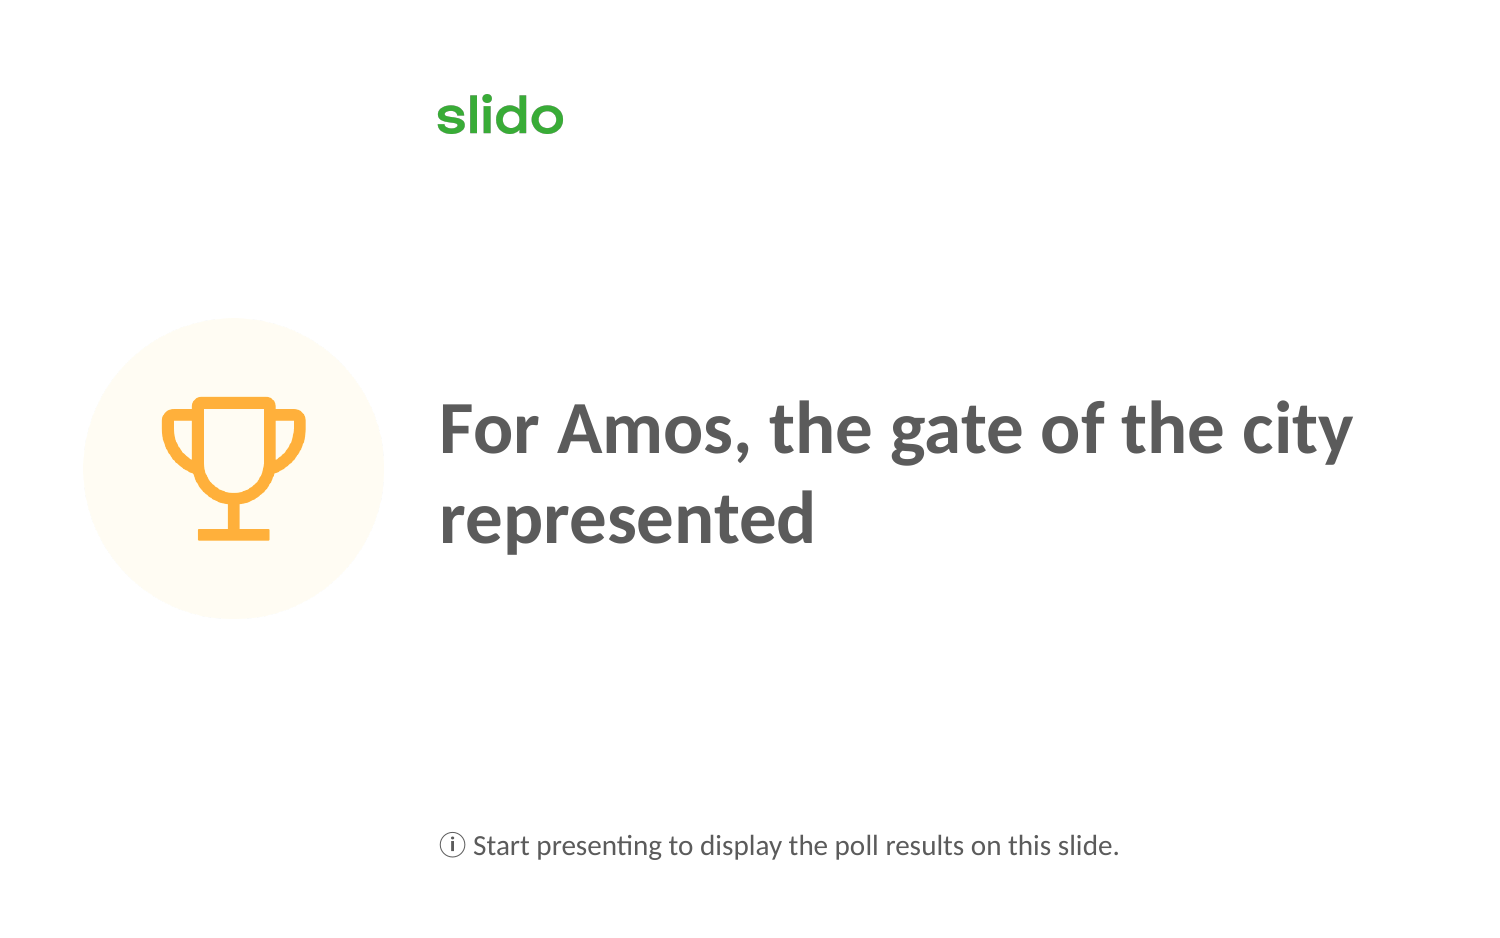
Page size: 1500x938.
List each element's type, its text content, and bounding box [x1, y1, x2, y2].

text_box For Amos, the gate of the city represented [424, 351, 1418, 587]
text_box ⓘ Start presenting to display the poll results on this slide. [424, 811, 1459, 876]
picture [83, 318, 384, 619]
picture [425, 83, 576, 147]
